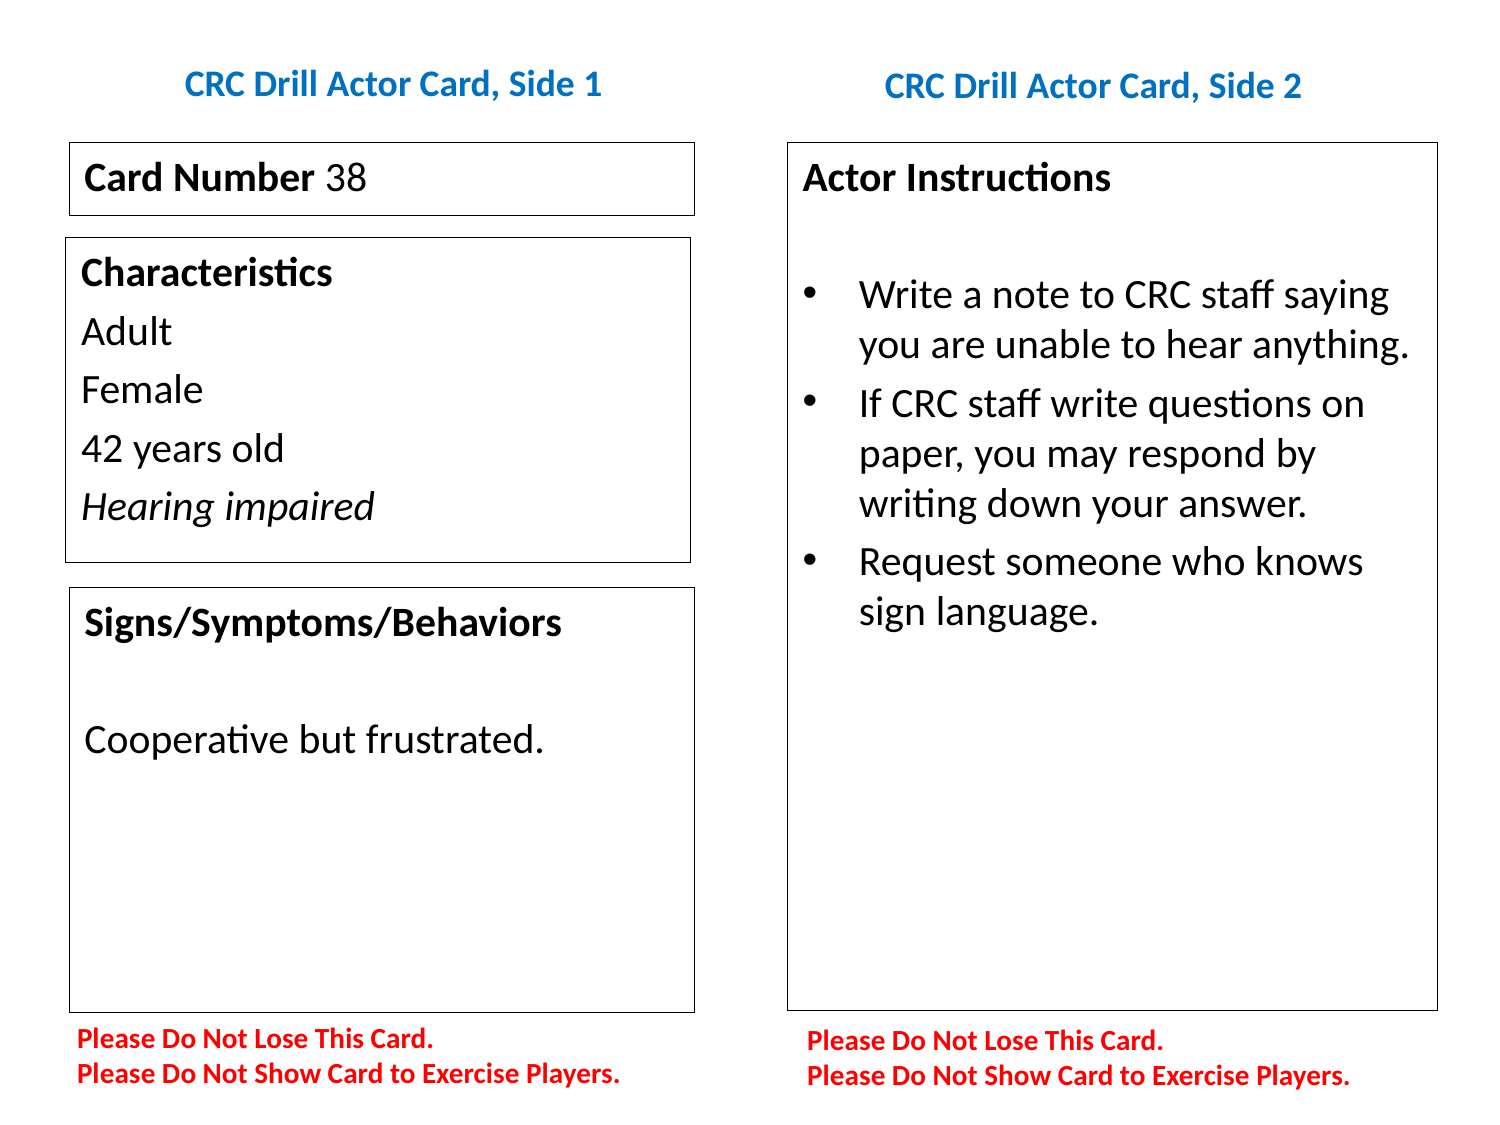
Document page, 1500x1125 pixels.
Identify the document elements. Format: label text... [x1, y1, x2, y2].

text_box Signs/Symptoms/Behaviors Cooperative but frustrated. [69, 587, 695, 1013]
list Actor Instructions Write a note to CRC staff saying you are unable to hear anything. If CRC staff write questions on paper, you may respond by writing down your answer. Request someone who knows sign language. [787, 142, 1438, 1011]
text_box CRC Drill Actor Card, Side 2 [762, 24, 1425, 143]
list Characteristics Adult Female 42 years old Hearing impaired [65, 237, 691, 563]
text_box Card Number 38 [69, 142, 695, 216]
title CRC Drill Actor Card, Side 1 [62, 23, 725, 141]
text_box Please Do Not Lose This Card. Please Do Not Show Card to Exercise Players. [62, 1012, 695, 1098]
text_box Please Do Not Lose This Card. Please Do Not Show Card to Exercise Players. [792, 1013, 1425, 1099]
